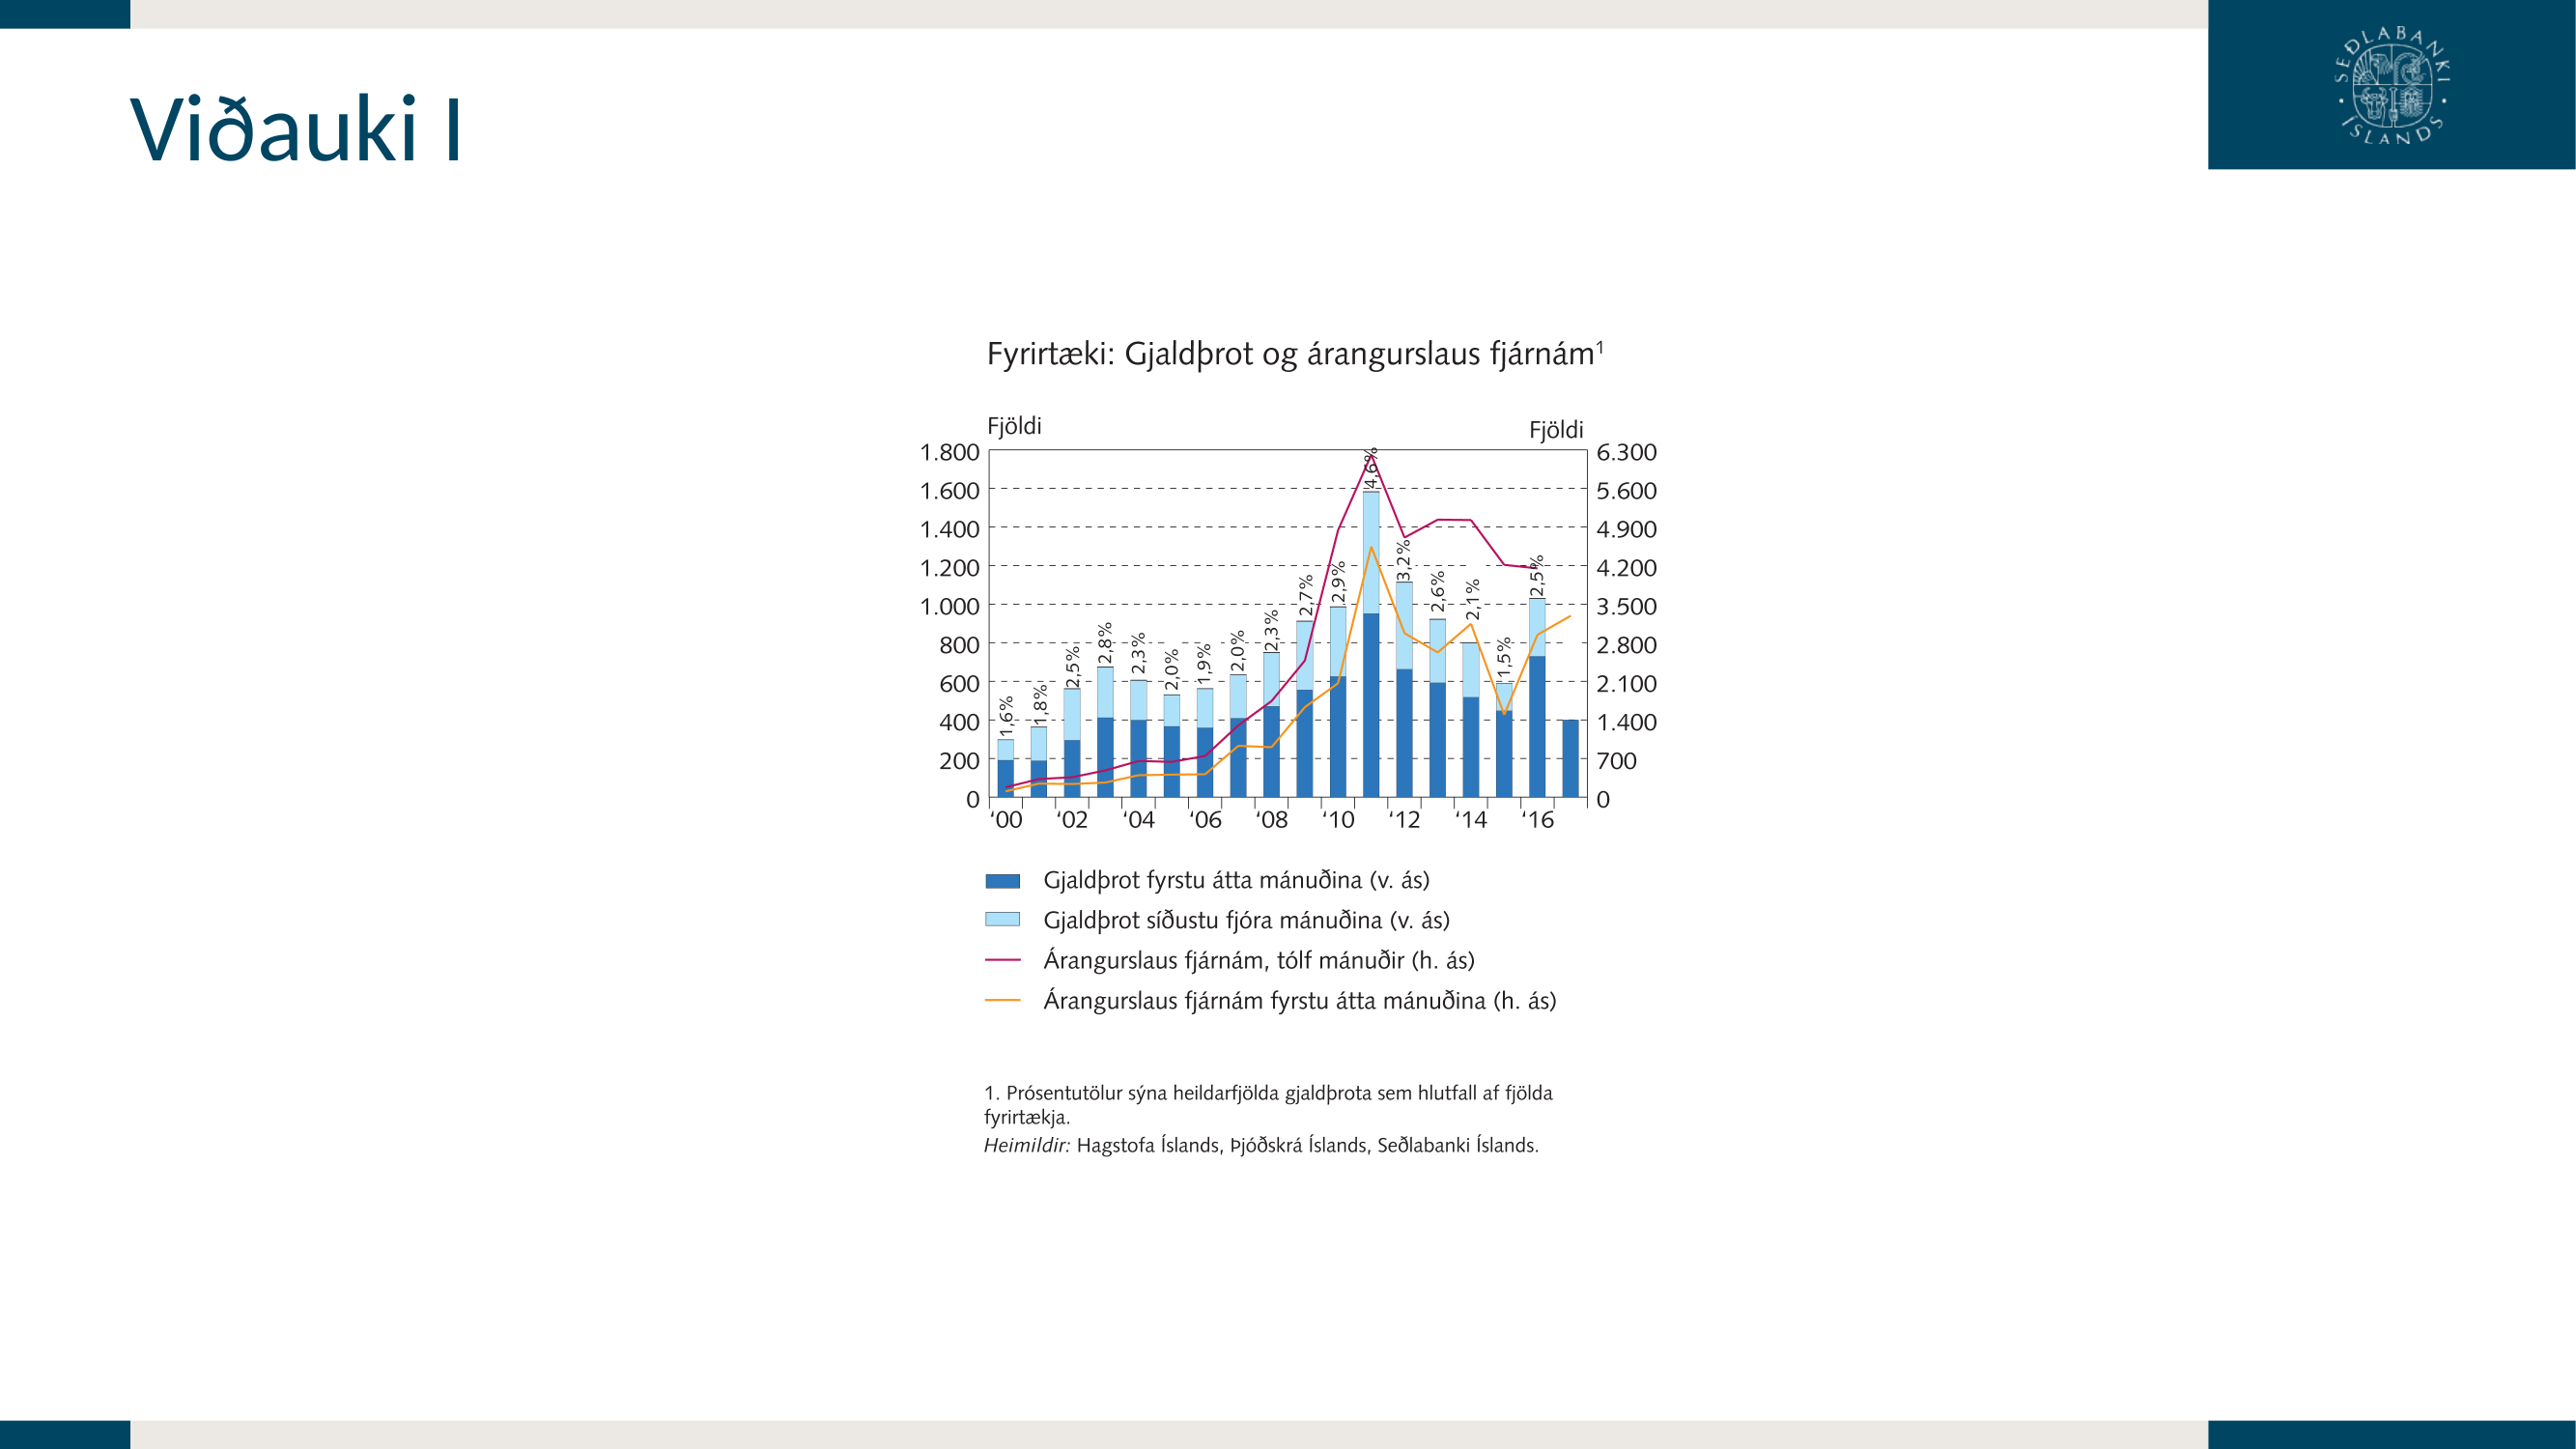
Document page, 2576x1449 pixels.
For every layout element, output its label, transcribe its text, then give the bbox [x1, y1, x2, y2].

title Viðauki I [129, 86, 2178, 290]
picture [918, 291, 1657, 1157]
